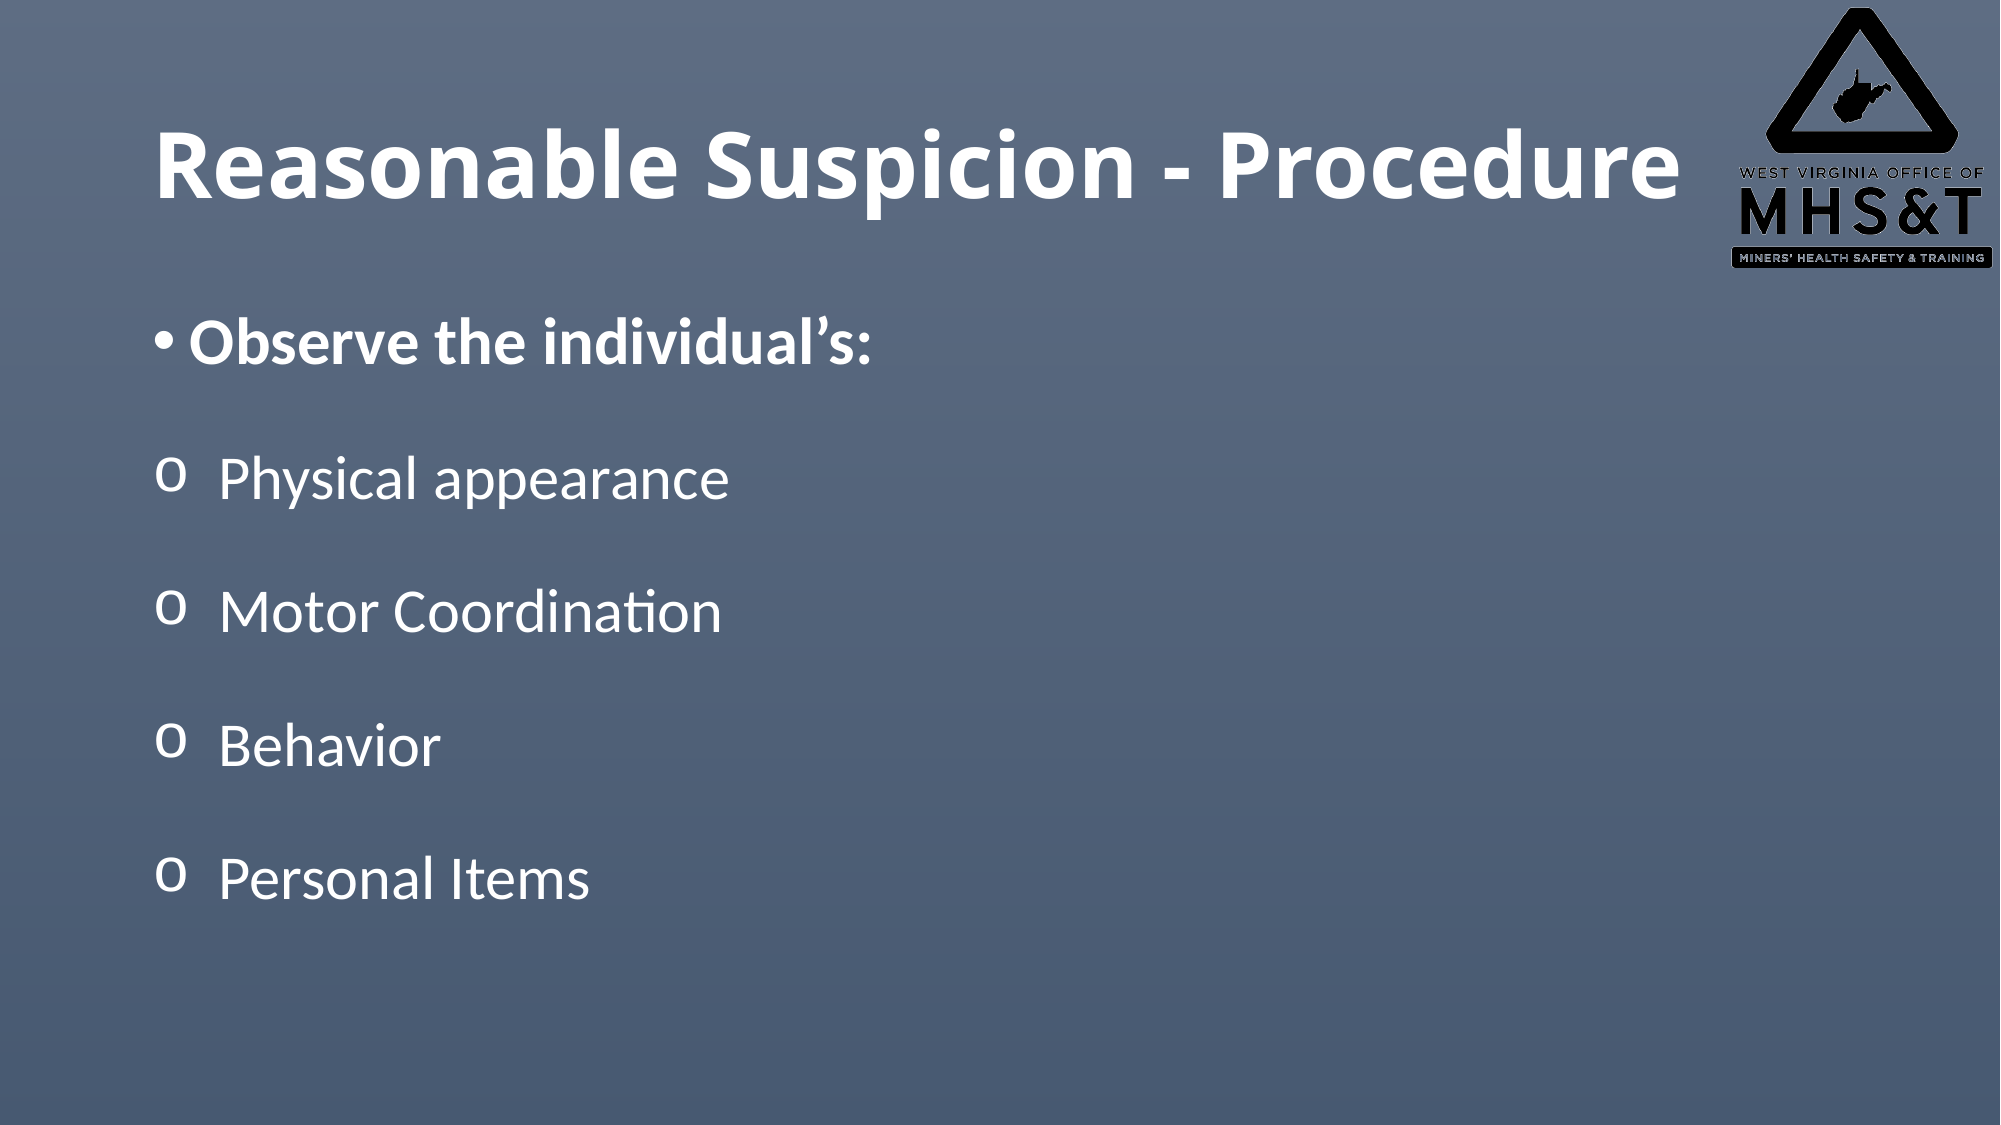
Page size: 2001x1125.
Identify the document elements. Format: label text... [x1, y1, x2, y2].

picture [1724, 0, 2000, 275]
list Observe the individual’s: Physical appearance Motor Coordination Behavior Personal Items [137, 299, 1863, 1014]
title Reasonable Suspicion - Procedure [137, 59, 1863, 278]
